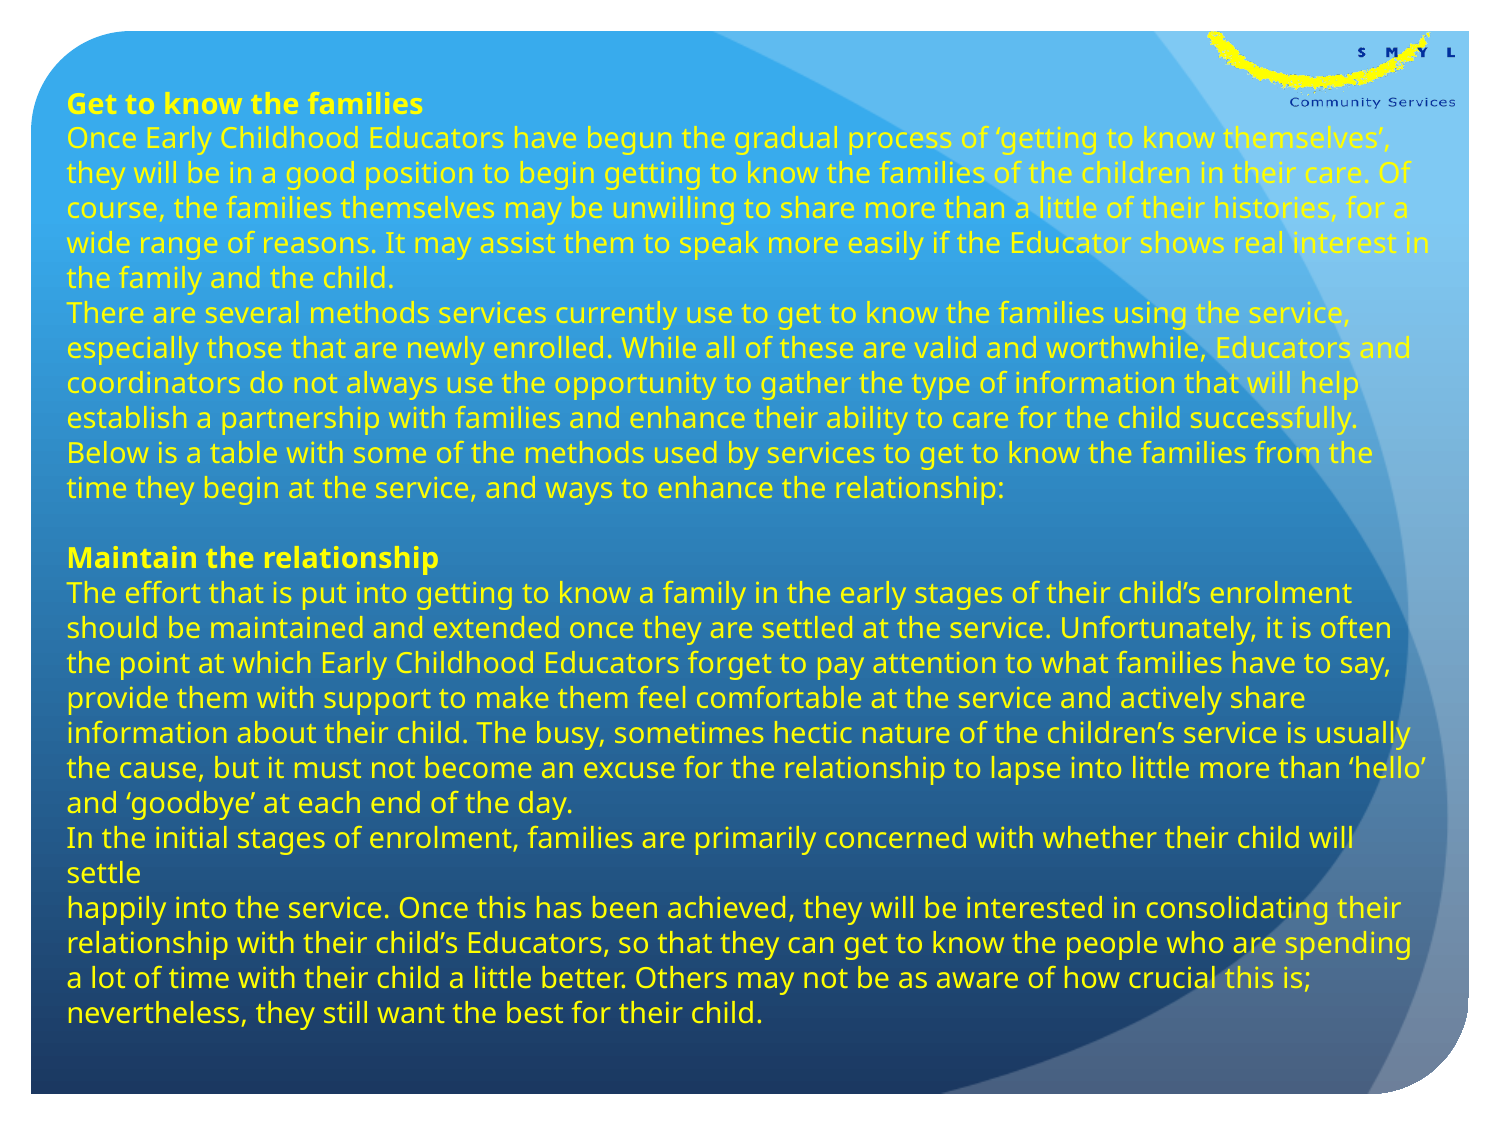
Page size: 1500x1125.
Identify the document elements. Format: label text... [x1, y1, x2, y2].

picture [24, 26, 1473, 1094]
text_box Get to know the families Once Early Childhood Educators have begun the gradual process of ‘getting to know themselves’, they will be in a good position to begin getting to know the families of the children in their care. Of course, the families themselves may be unwilling to share more than a little of their histories, for a wide range of reasons. It may assist them to speak more easily if the Educator shows real interest in the family and the child. There are several methods services currently use to get to know the families using the service, especially those that are newly enrolled. While all of these are valid and worthwhile, Educators and coordinators do not always use the opportunity to gather the type of information that will help establish a partnership with families and enhance their ability to care for the child successfully. Below is a table with some of the methods used by services to get to know the families from the time they begin at the service, and ways to enhance the relationship: Maintain the relationship The effort that is put into getting to know a family in the early stages of their child’s enrolment should be maintained and extended once they are settled at the service. Unfortunately, it is often the point at which Early Childhood Educators forget to pay attention to what families have to say, provide them with support to make them feel comfortable at the service and actively share information about their child. The busy, sometimes hectic nature of the children’s service is usually the cause, but it must not become an excuse for the relationship to lapse into little more than ‘hello’ and ‘goodbye’ at each end of the day. In the initial stages of enrolment, families are primarily concerned with whether their child will settle happily into the service. Once this has been achieved, they will be interested in consolidating their relationship with their child’s Educators, so that they can get to know the people who are spending a lot of time with their child a little better. Others may not be as aware of how crucial this is; nevertheless, they still want the best for their child. [51, 77, 1452, 1037]
